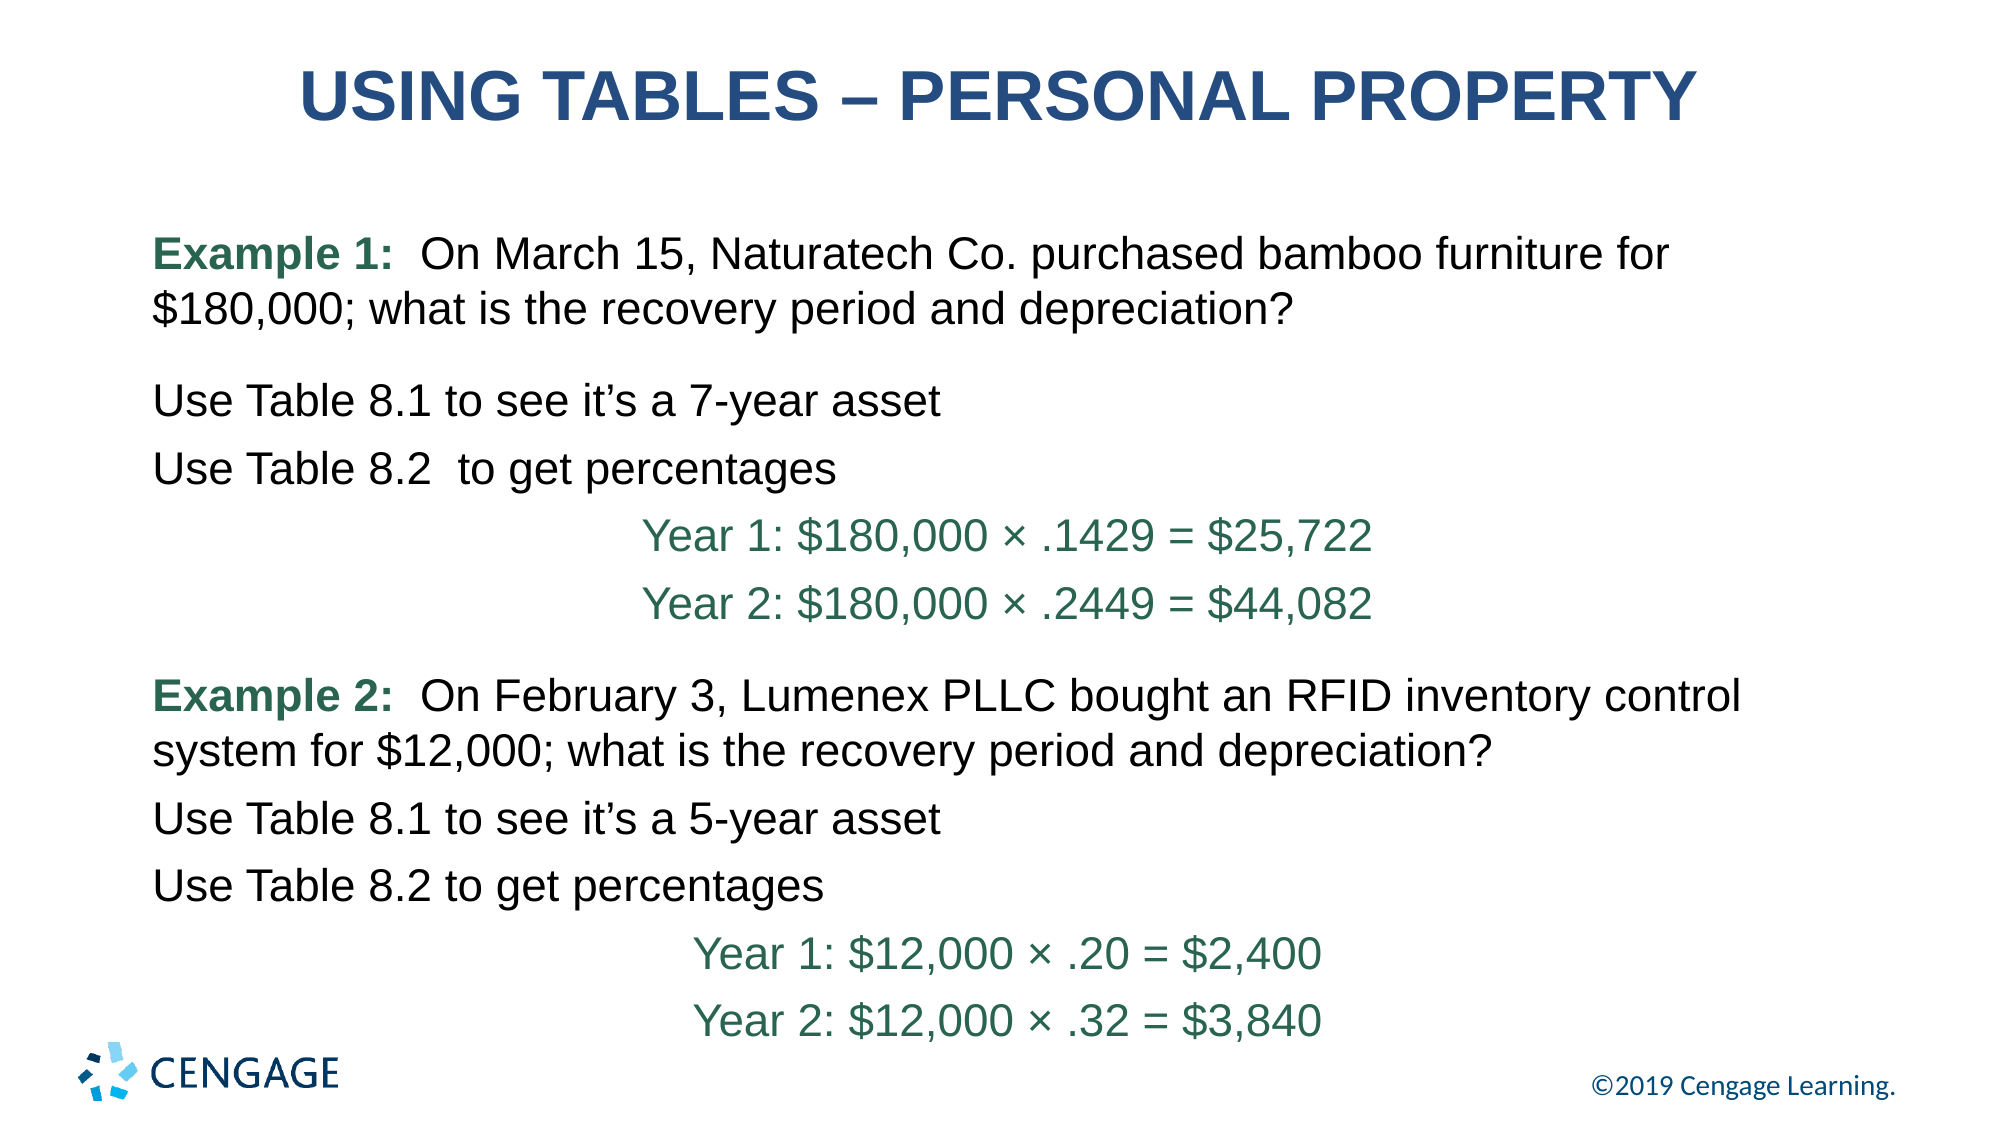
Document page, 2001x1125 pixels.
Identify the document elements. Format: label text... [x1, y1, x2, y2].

list Example 1: On March 15, Naturatech Co. purchased bamboo furniture for $180,000; what is the recovery period and depreciation? Use Table 8.1 to see it’s a 7-year asset Use Table 8.2 to get percentages Year 1: $180,000 × .1429 = $25,722 Year 2: $180,000 × .2449 = $44,082 Example 2: On February 3, Lumenex PLLC bought an RFID inventory control system for $12,000; what is the recovery period and depreciation? Use Table 8.1 to see it’s a 5-year asset Use Table 8.2 to get percentages Year 1: $12,000 × .20 = $2,400 Year 2: $12,000 × .32 = $3,840 [137, 216, 1878, 1046]
picture [78, 1042, 338, 1101]
title USING TABLES – PERSONAL PROPERTY [137, 22, 1863, 173]
